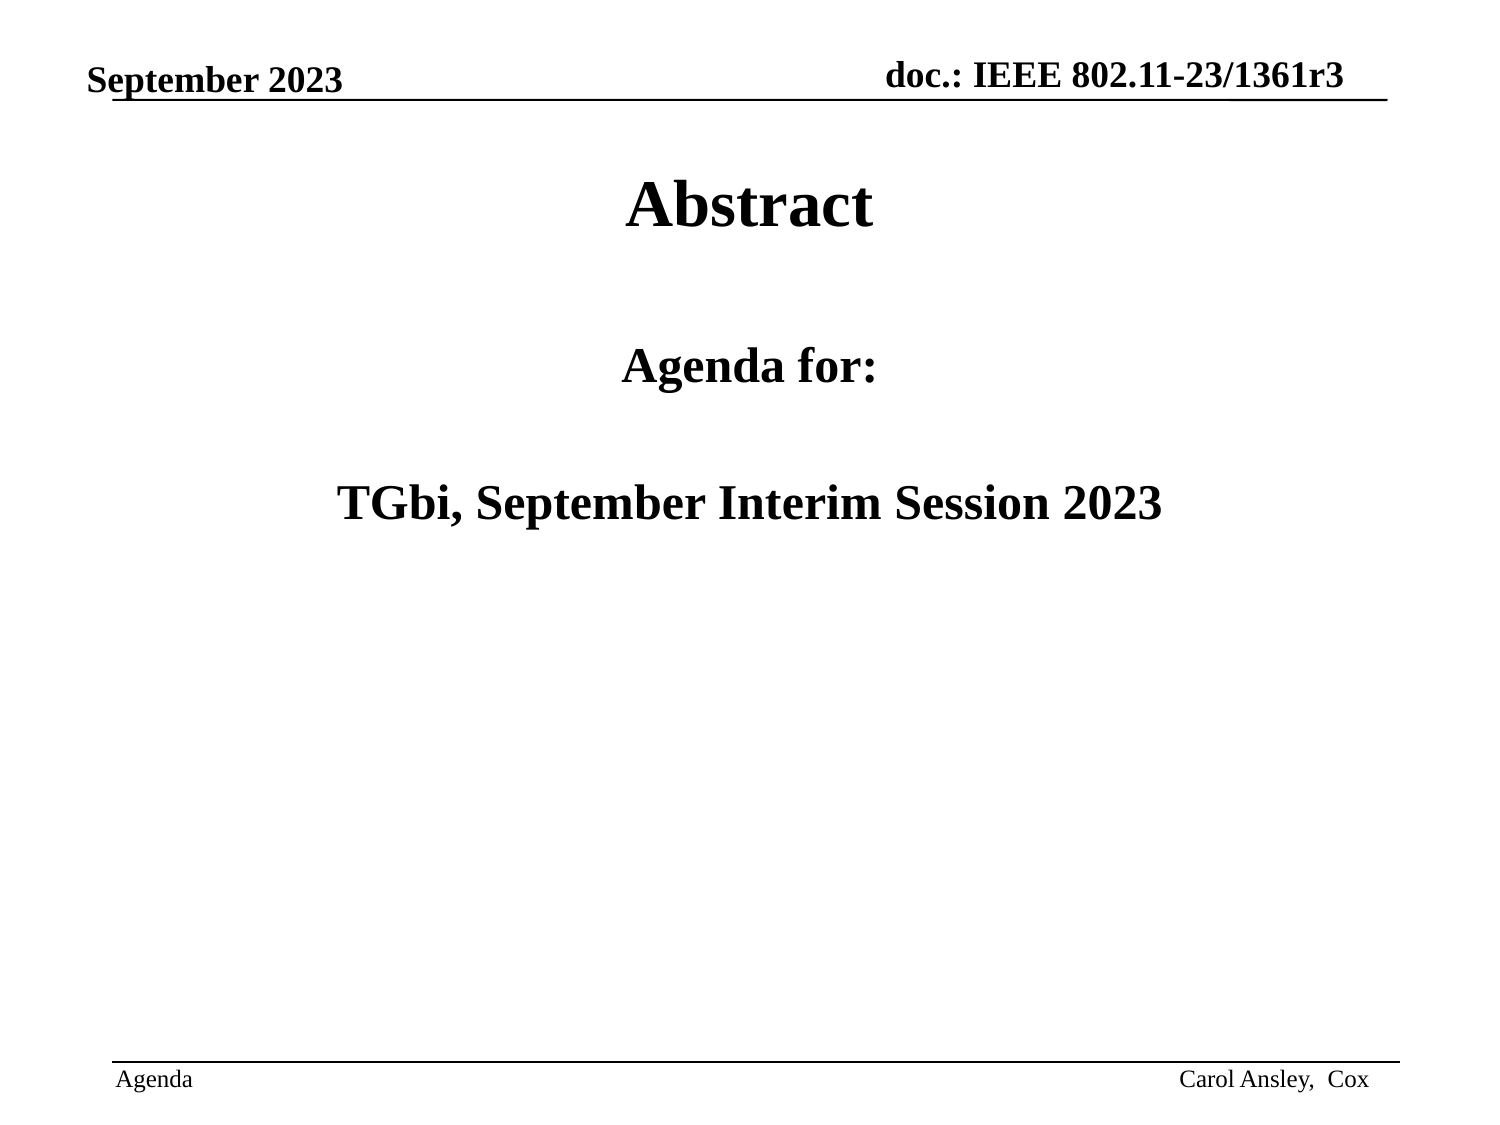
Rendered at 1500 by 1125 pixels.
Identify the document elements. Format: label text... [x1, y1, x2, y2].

text_box Abstract [112, 152, 1388, 248]
text_box Agenda for: TGbi, September Interim Session 2023 [112, 324, 1388, 537]
